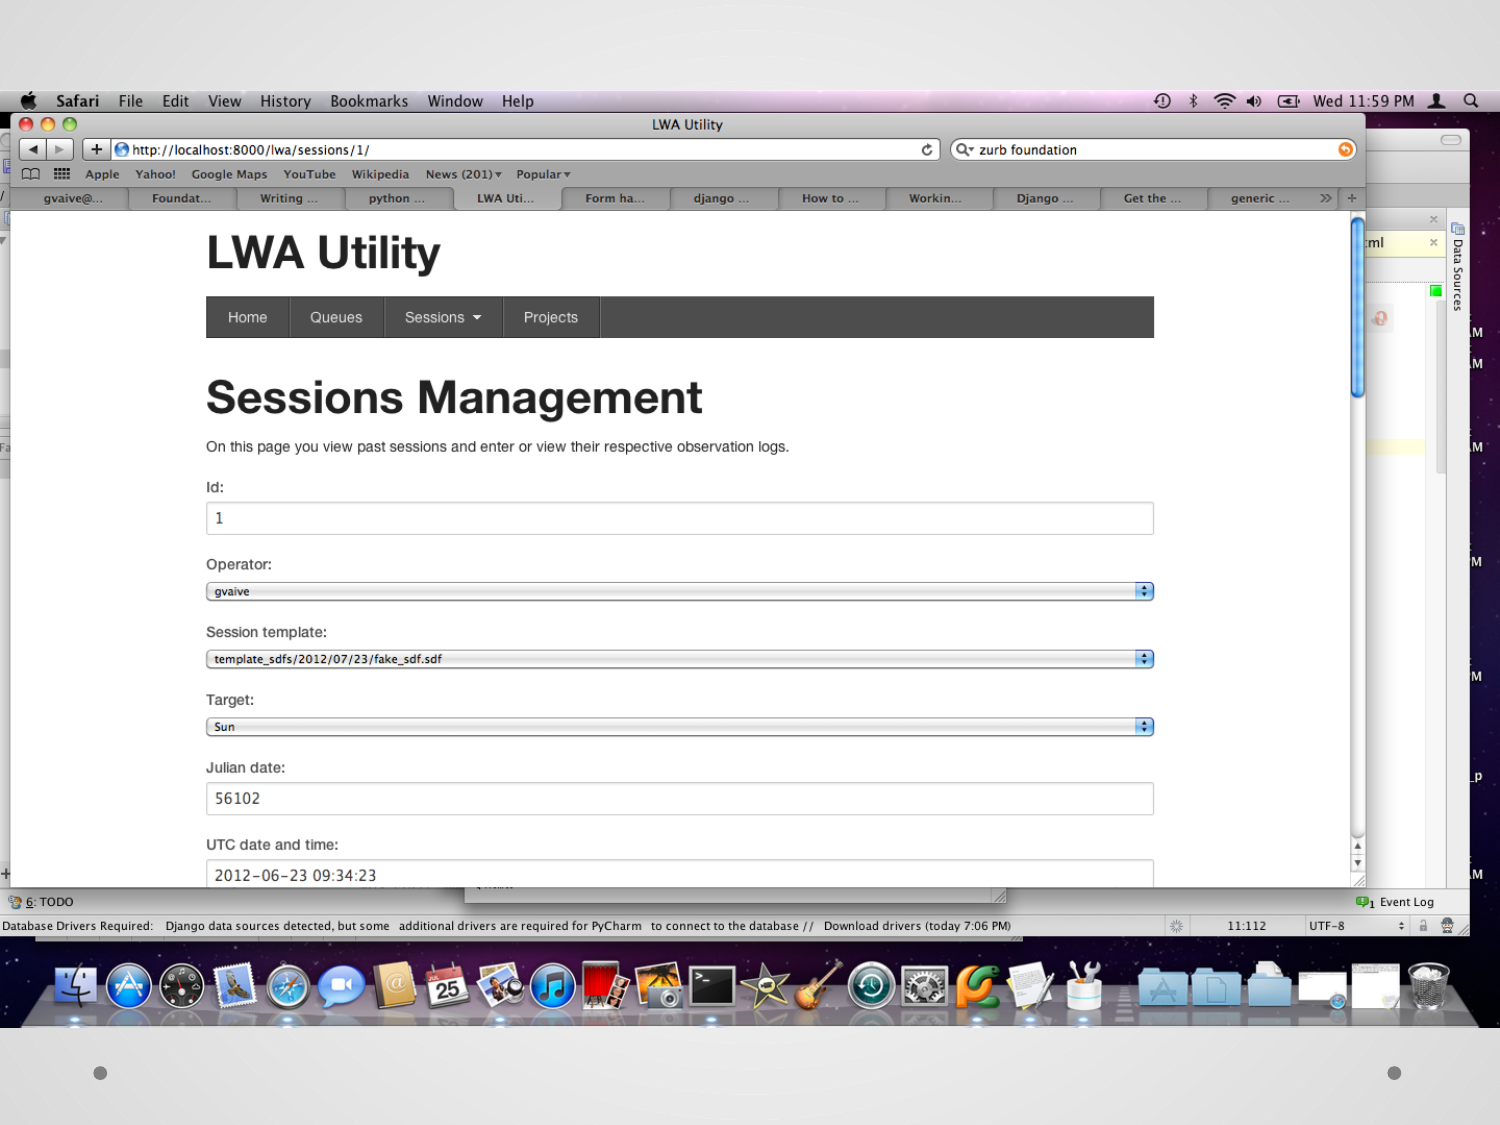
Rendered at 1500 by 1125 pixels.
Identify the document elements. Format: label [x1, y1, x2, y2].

picture [0, 89, 1500, 1028]
